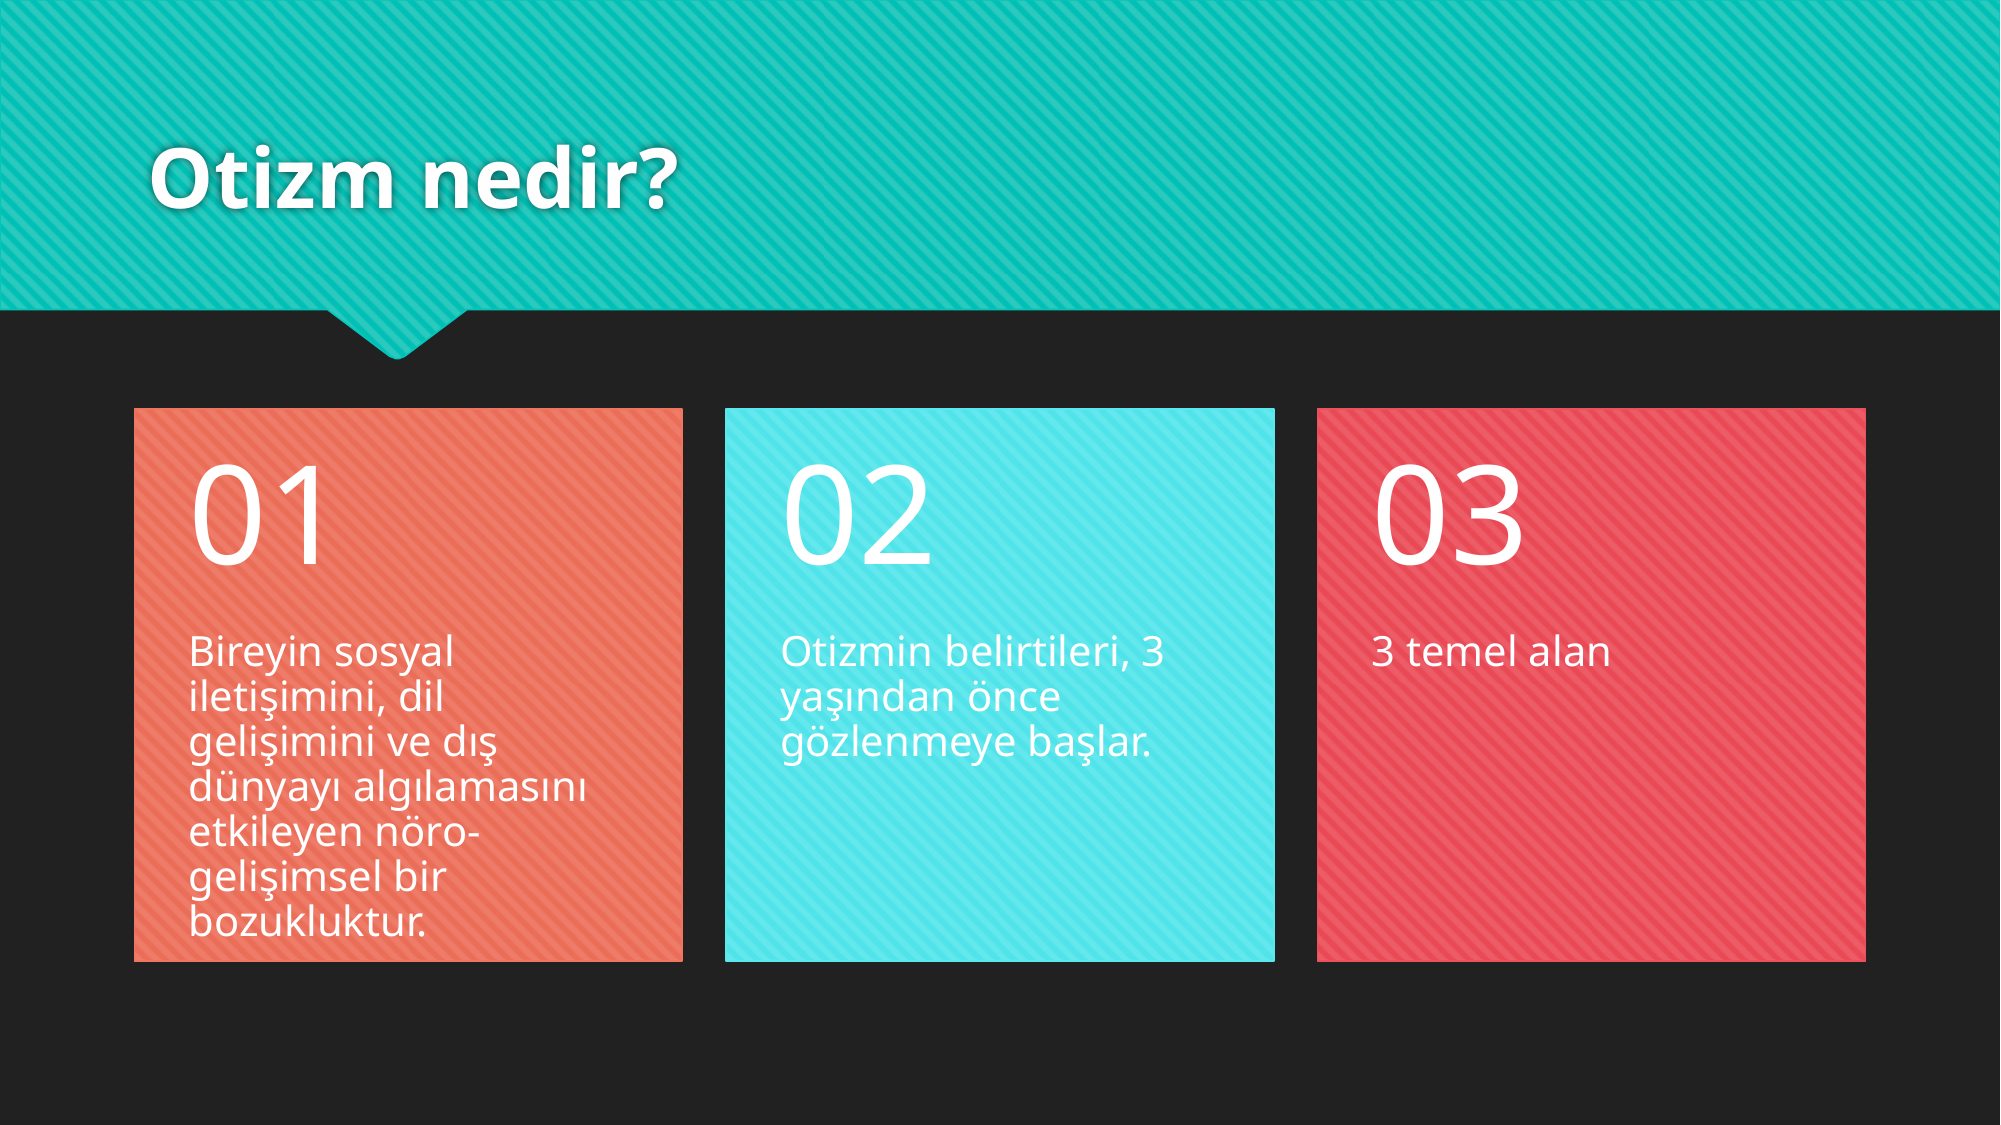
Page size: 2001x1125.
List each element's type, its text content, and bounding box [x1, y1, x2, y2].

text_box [134, 408, 1866, 962]
title Otizm nedir? [132, 73, 1868, 233]
text_box [0, 0, 2000, 360]
